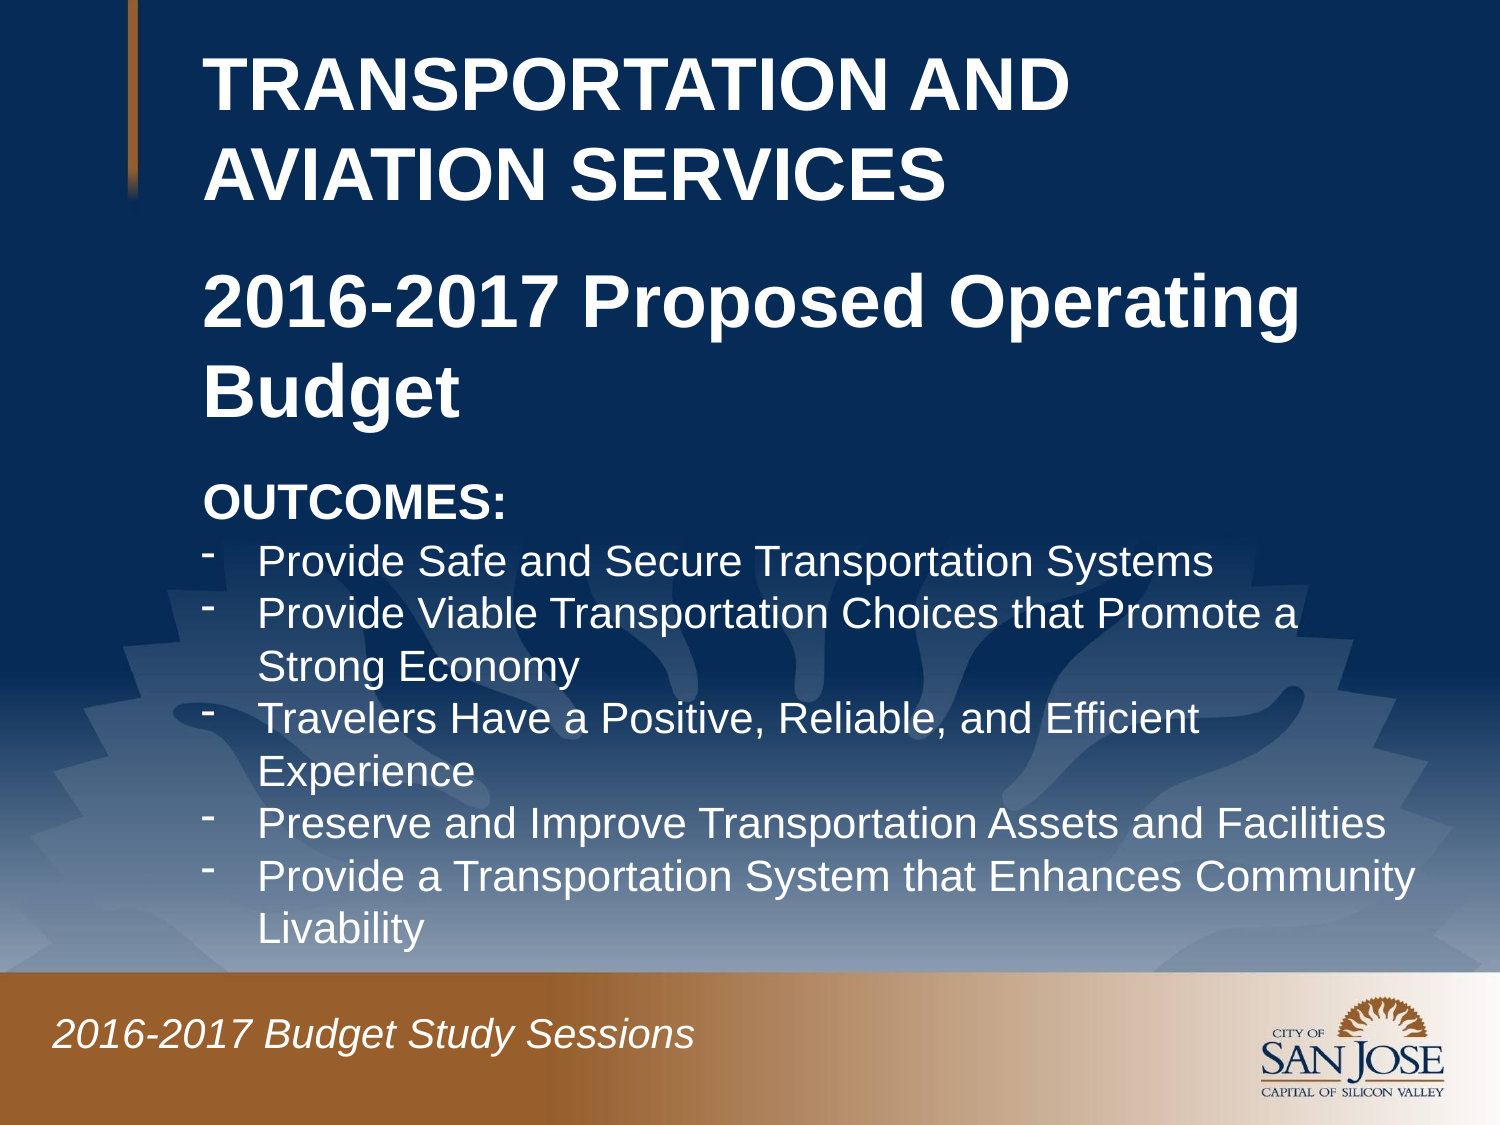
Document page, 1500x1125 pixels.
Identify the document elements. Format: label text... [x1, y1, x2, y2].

picture [0, 0, 1500, 1125]
text_box 2016-2017 Budget Study Sessions [37, 999, 1100, 1065]
title TRANSPORTATION AND AVIATION SERVICES 2016-2017 Proposed Operating Budget OUTCOMES: [187, 37, 1413, 524]
text_box Provide Safe and Secure Transportation Systems Provide Viable Transportation Choices that Promote a Strong Economy Travelers Have a Positive, Reliable, and Efficient Experience Preserve and Improve Transportation Assets and Facilities Provide a Transportation System that Enhances Community Livability [186, 524, 1437, 960]
